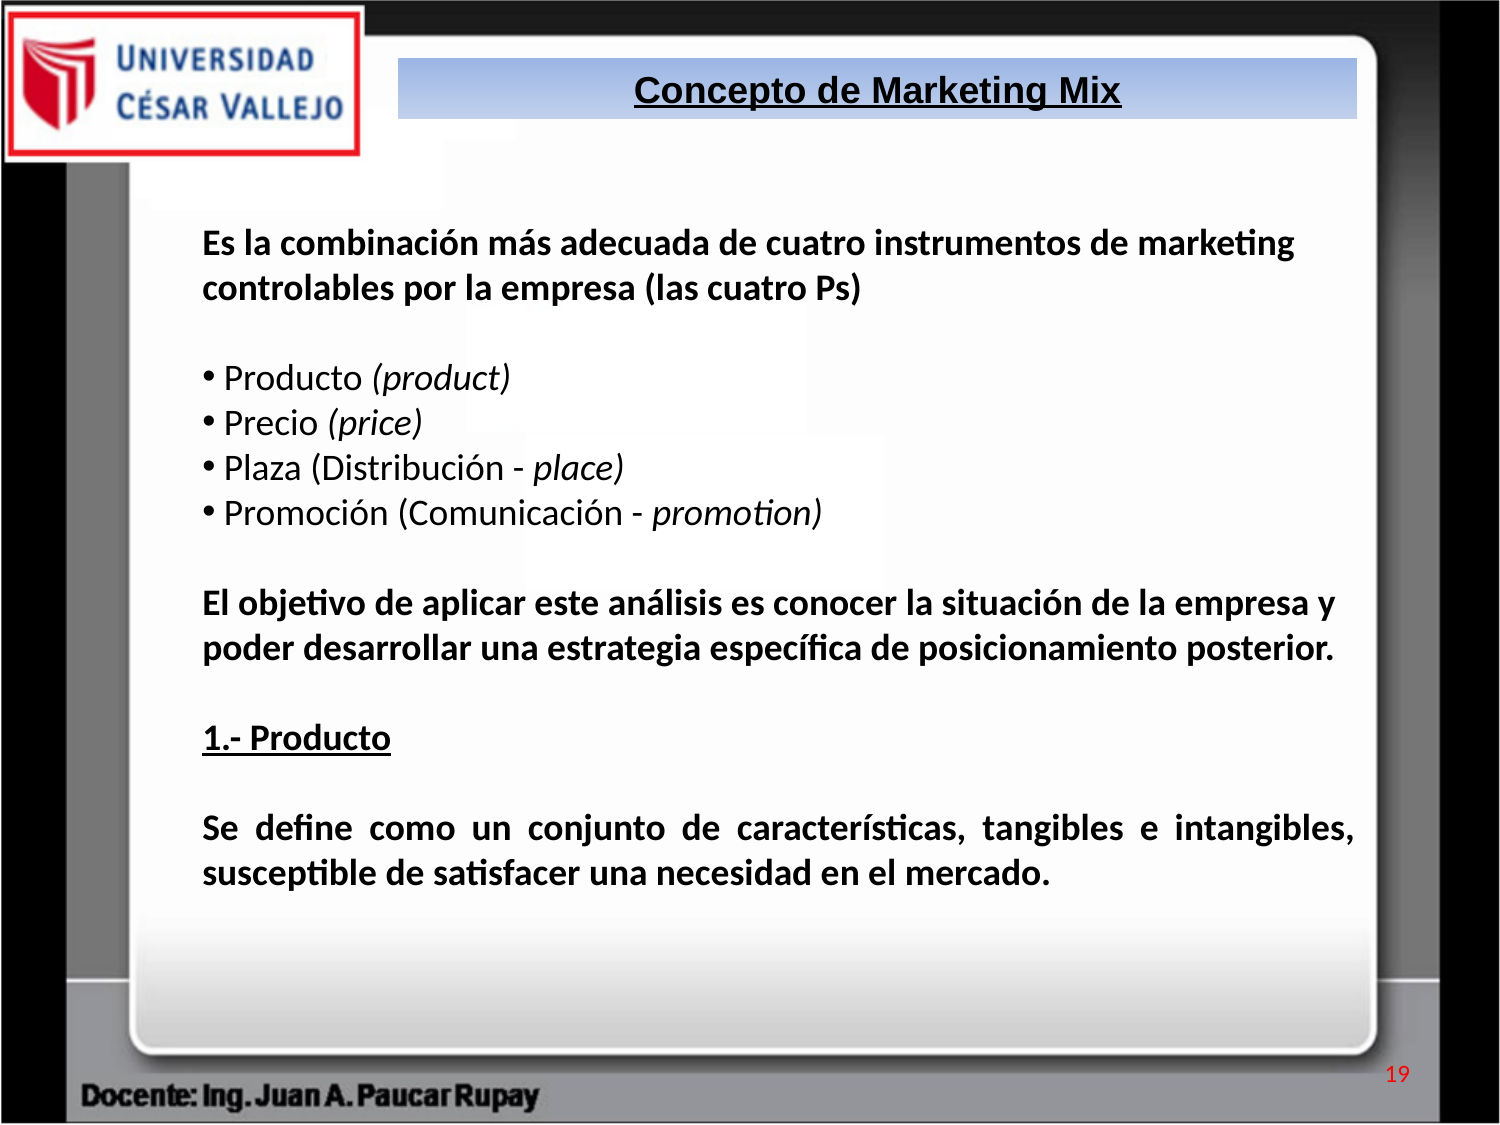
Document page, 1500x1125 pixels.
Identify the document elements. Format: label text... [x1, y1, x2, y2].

text_box Es la combinación más adecuada de cuatro instrumentos de marketing controlables por la empresa (las cuatro Ps) Producto (product) Precio (price) Plaza (Distribución - place) Promoción (Comunicación - promotion) El objetivo de aplicar este análisis es conocer la situación de la empresa y poder desarrollar una estrategia específica de posicionamiento posterior. 1.- Producto Se define como un conjunto de características, tangibles e intangibles, susceptible de satisfacer una necesidad en el mercado. [187, 210, 1371, 946]
text_box Concepto de Marketing Mix [398, 58, 1357, 119]
slide_number 19 [1074, 1042, 1425, 1103]
picture [0, 0, 1500, 1125]
